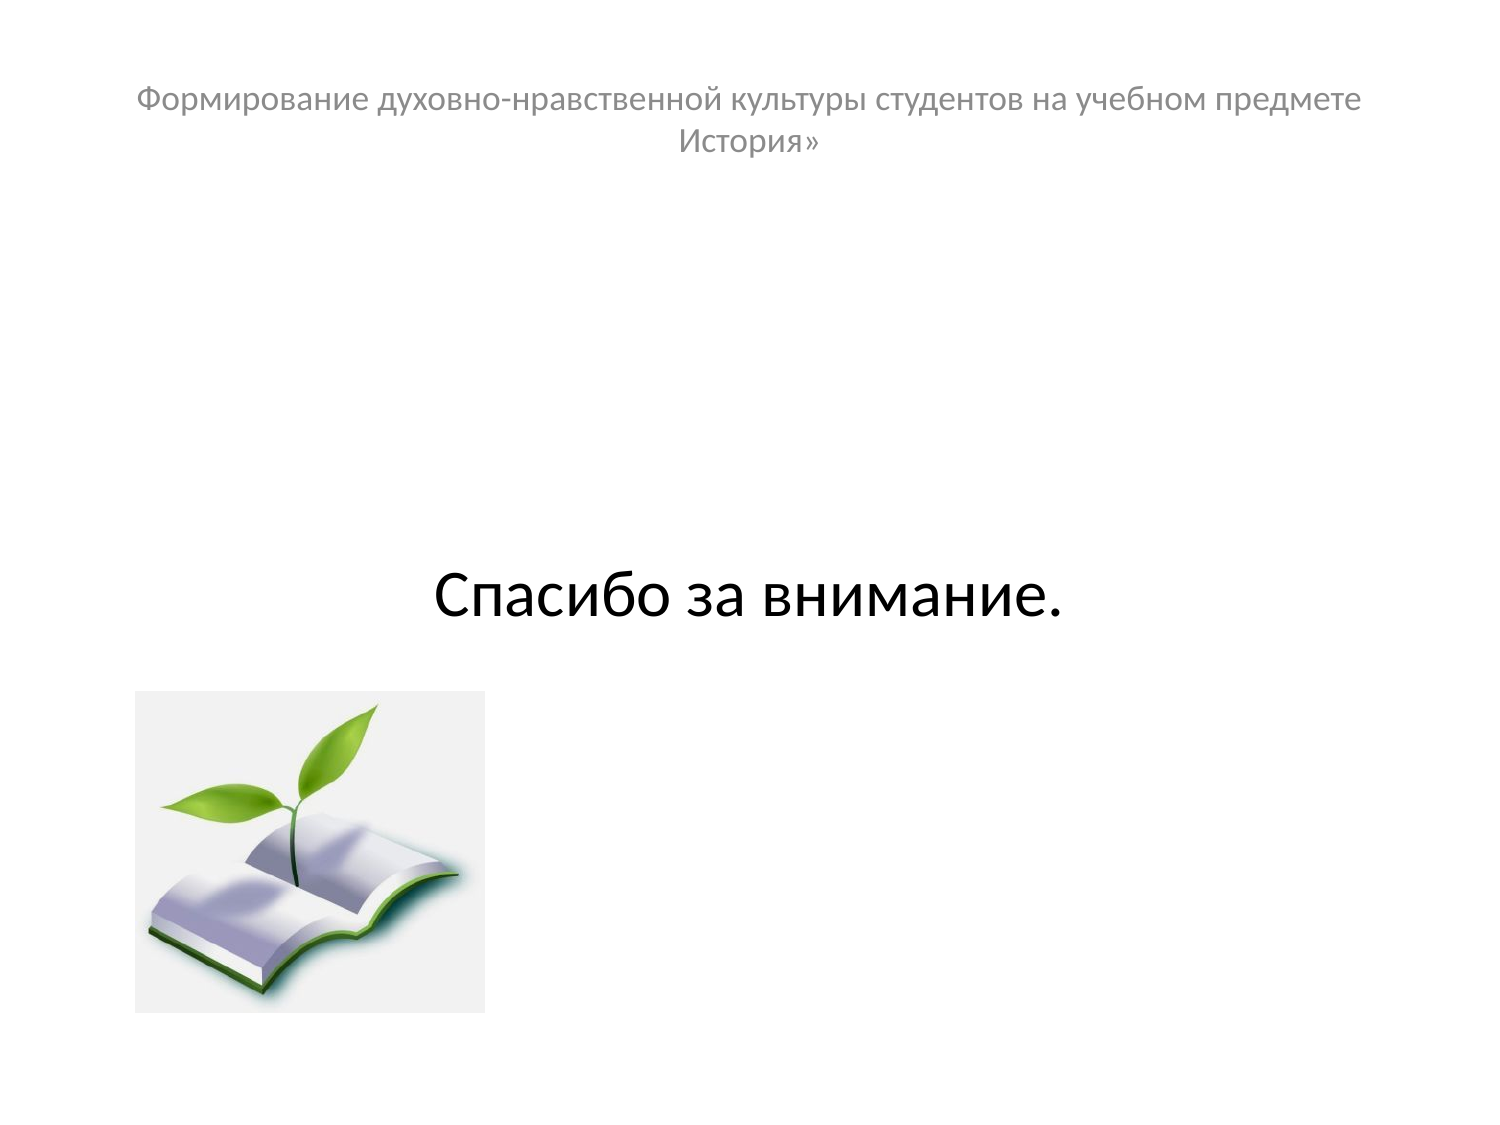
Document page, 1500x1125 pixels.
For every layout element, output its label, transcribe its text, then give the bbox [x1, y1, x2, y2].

picture [135, 691, 486, 1013]
list Спасибо за внимание. [75, 262, 1425, 1005]
title Формирование духовно-нравственной культуры студентов на учебном предмете История» [75, 45, 1425, 233]
